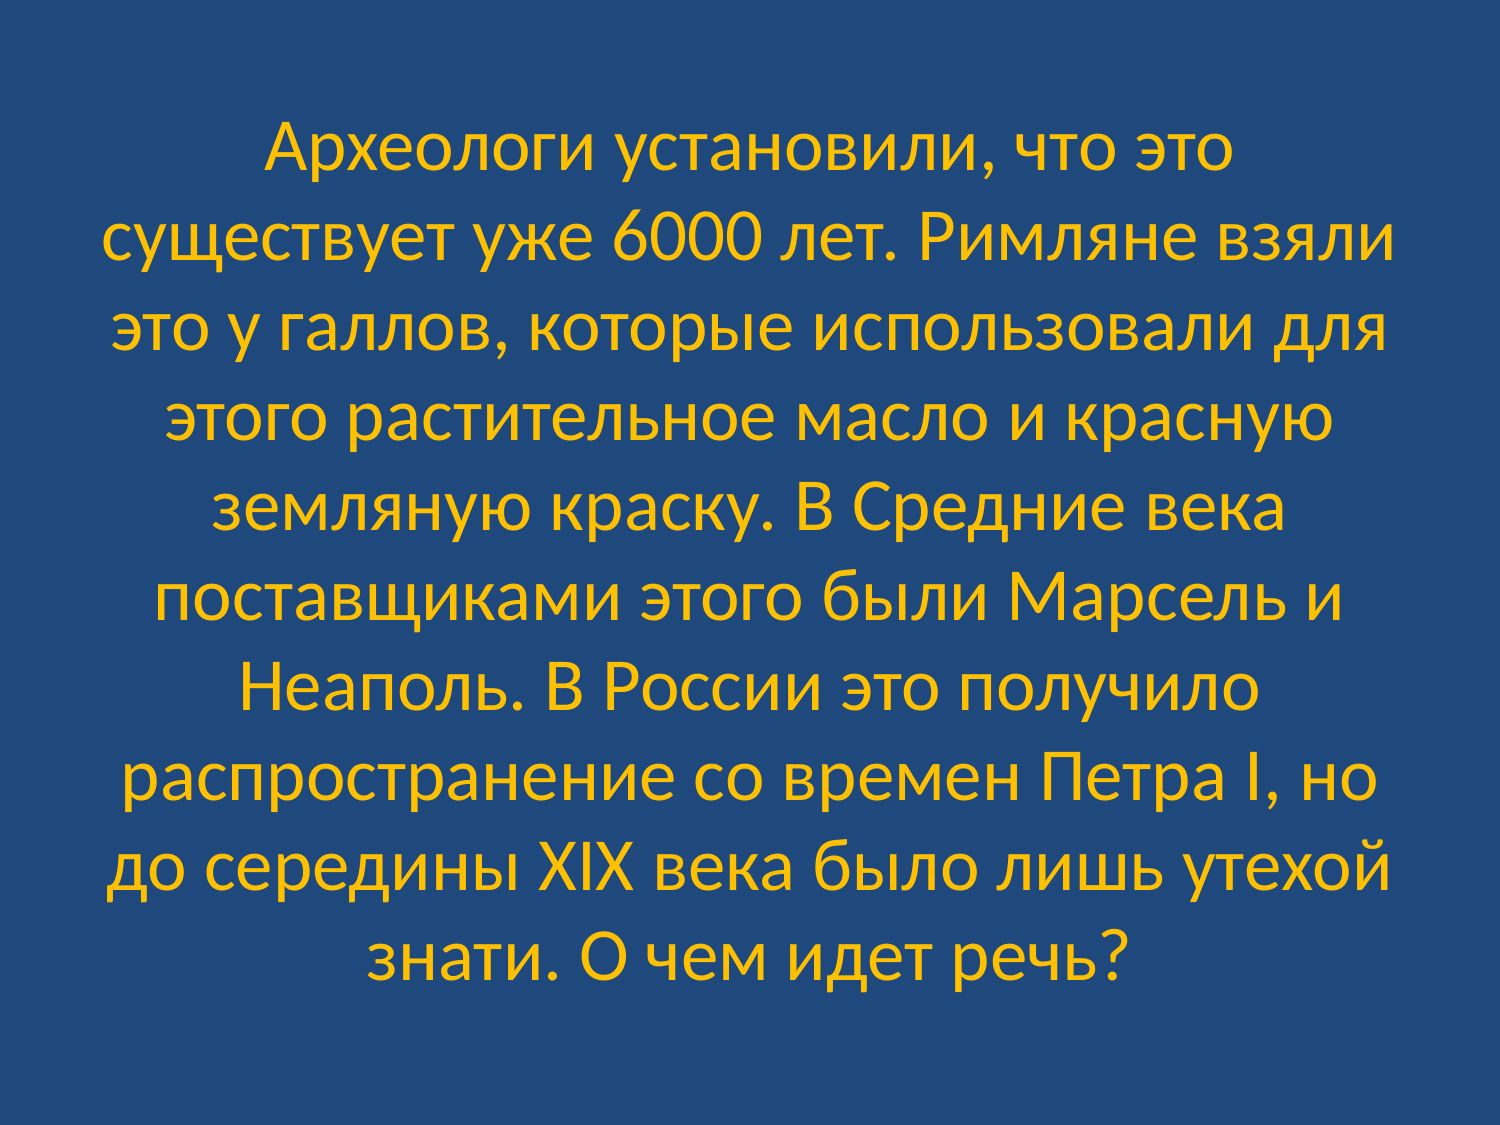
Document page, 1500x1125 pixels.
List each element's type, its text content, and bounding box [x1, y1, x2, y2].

title Археологи установили, что это существует уже 6000 лет. Римляне взяли это у галлов, которые использовали для этого растительное масло и красную земляную краску. В Средние века поставщиками этого были Марсель и Неаполь. В России это получило распространение со времен Петра I, но до середины XIX века было лишь утехой знати. О чем идет речь? [75, 45, 1425, 1047]
